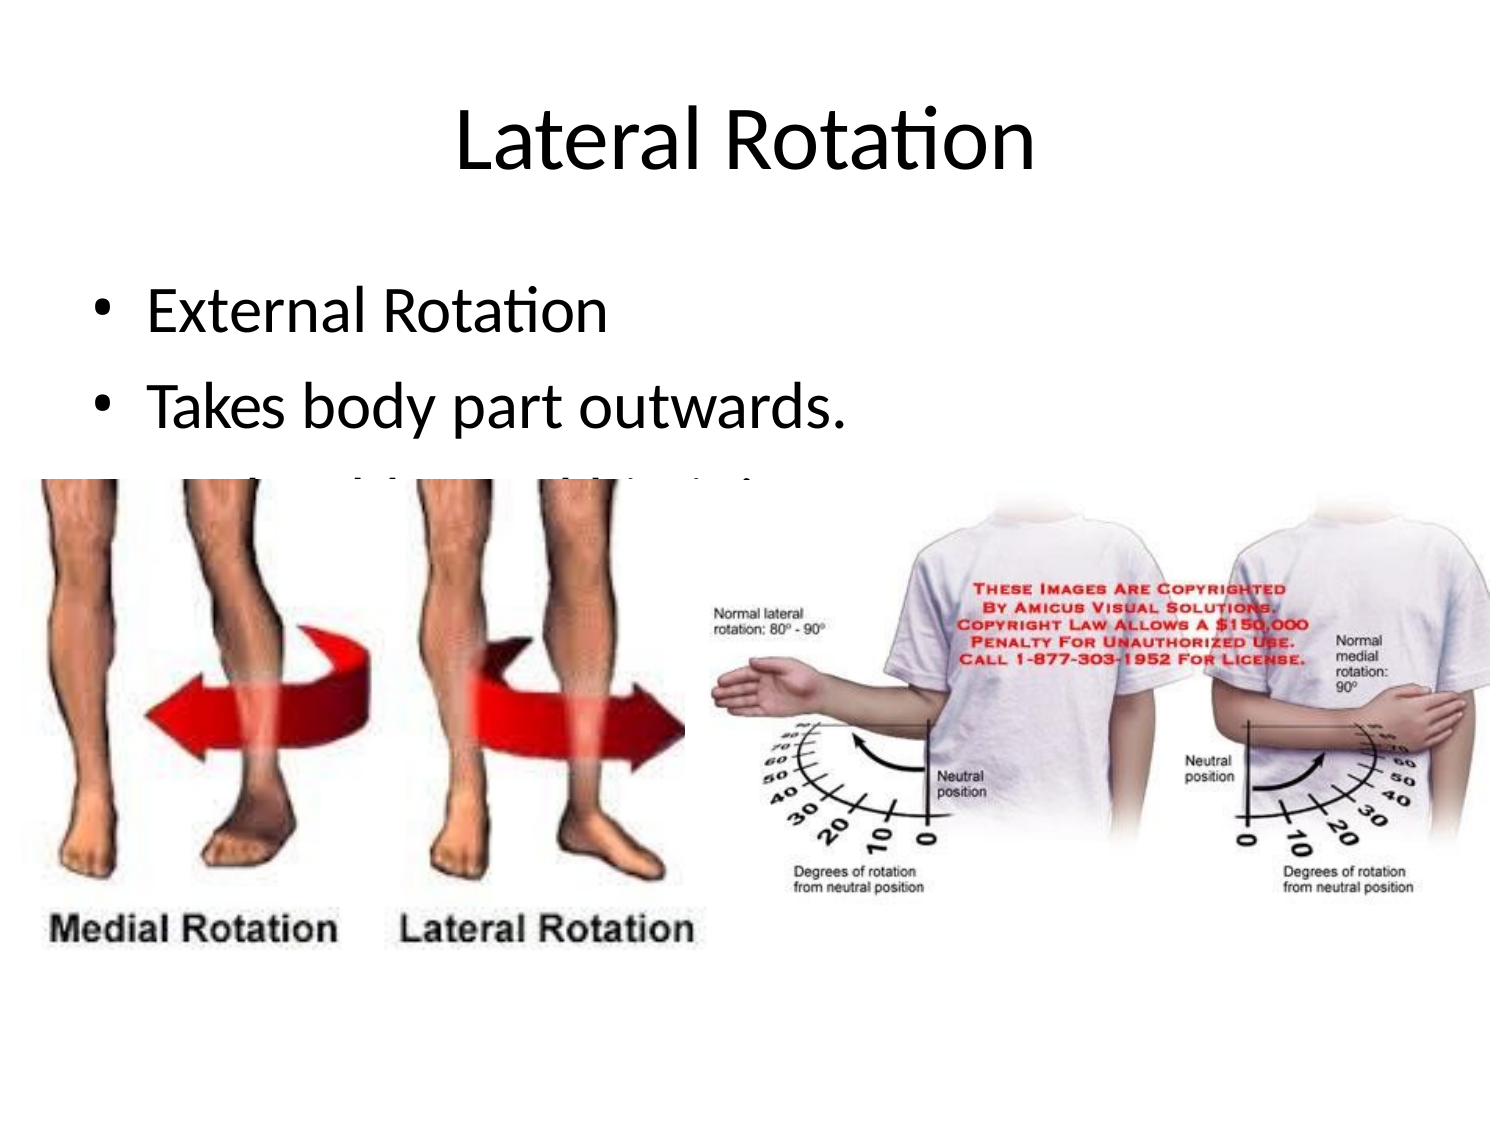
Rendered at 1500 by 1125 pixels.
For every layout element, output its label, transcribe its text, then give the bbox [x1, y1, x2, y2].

text_box External Rotation Takes body part outwards. At shoulder and hip joint. [87, 247, 860, 478]
title Lateral Rotation [452, 75, 1048, 266]
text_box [21, 479, 1490, 999]
